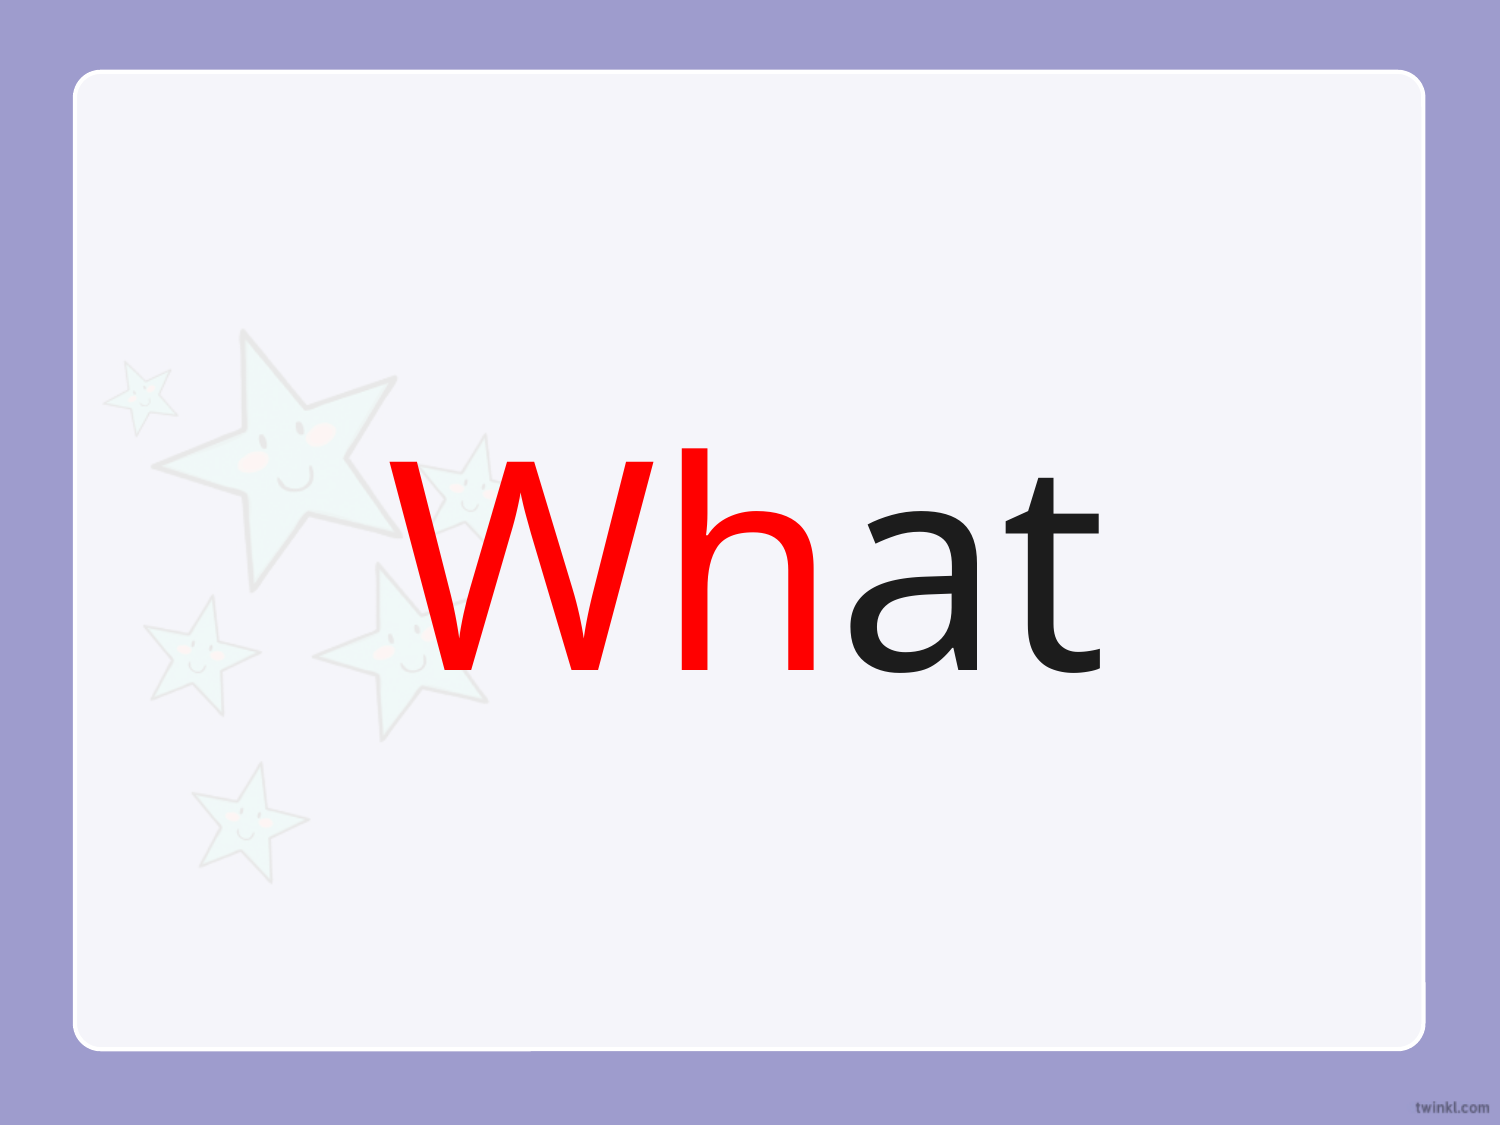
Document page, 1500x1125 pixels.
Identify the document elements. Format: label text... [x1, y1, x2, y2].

picture [0, 0, 1500, 1125]
text_box What [199, 371, 1294, 737]
